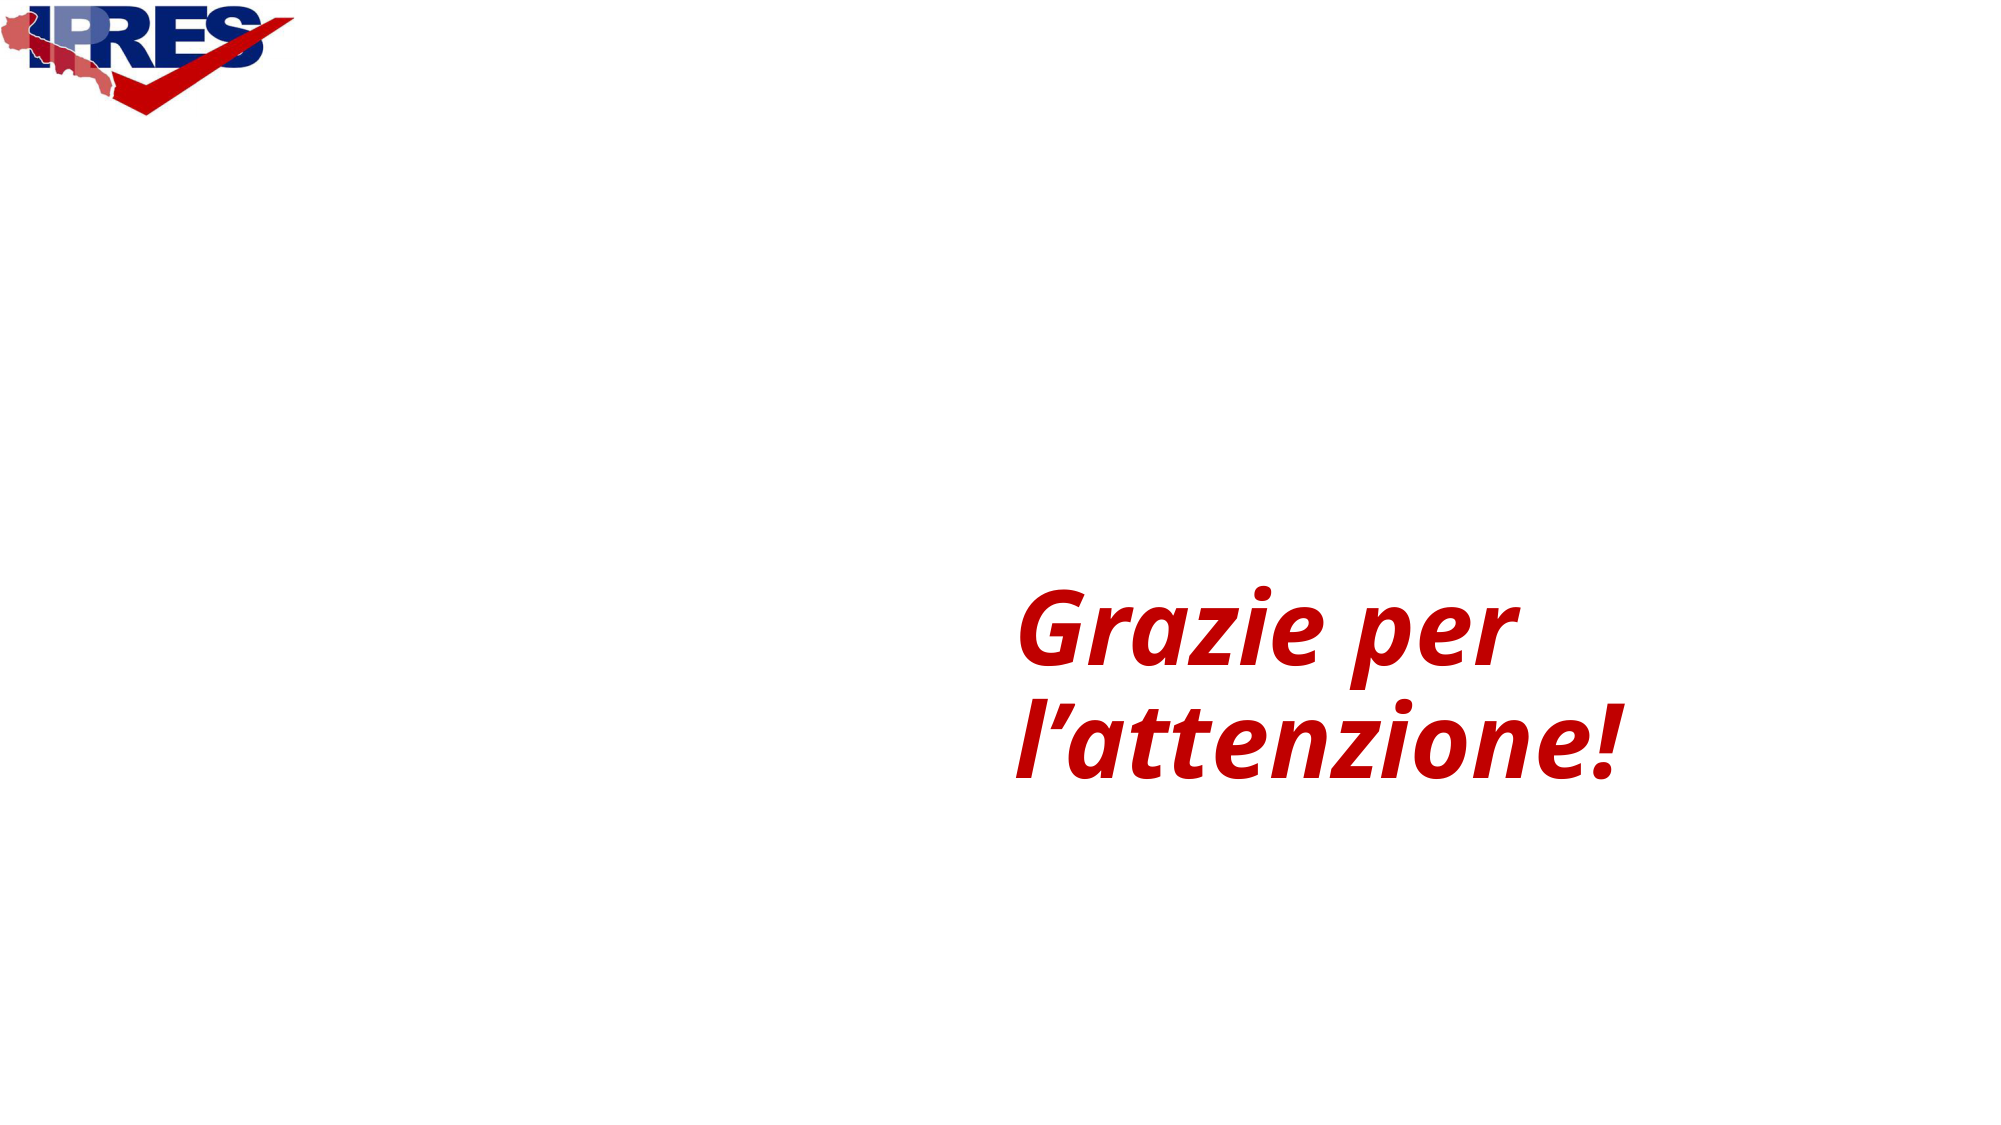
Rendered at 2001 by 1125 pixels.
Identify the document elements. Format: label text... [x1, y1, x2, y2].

picture [0, 0, 295, 117]
list Grazie per l’attenzione! [999, 568, 1844, 665]
